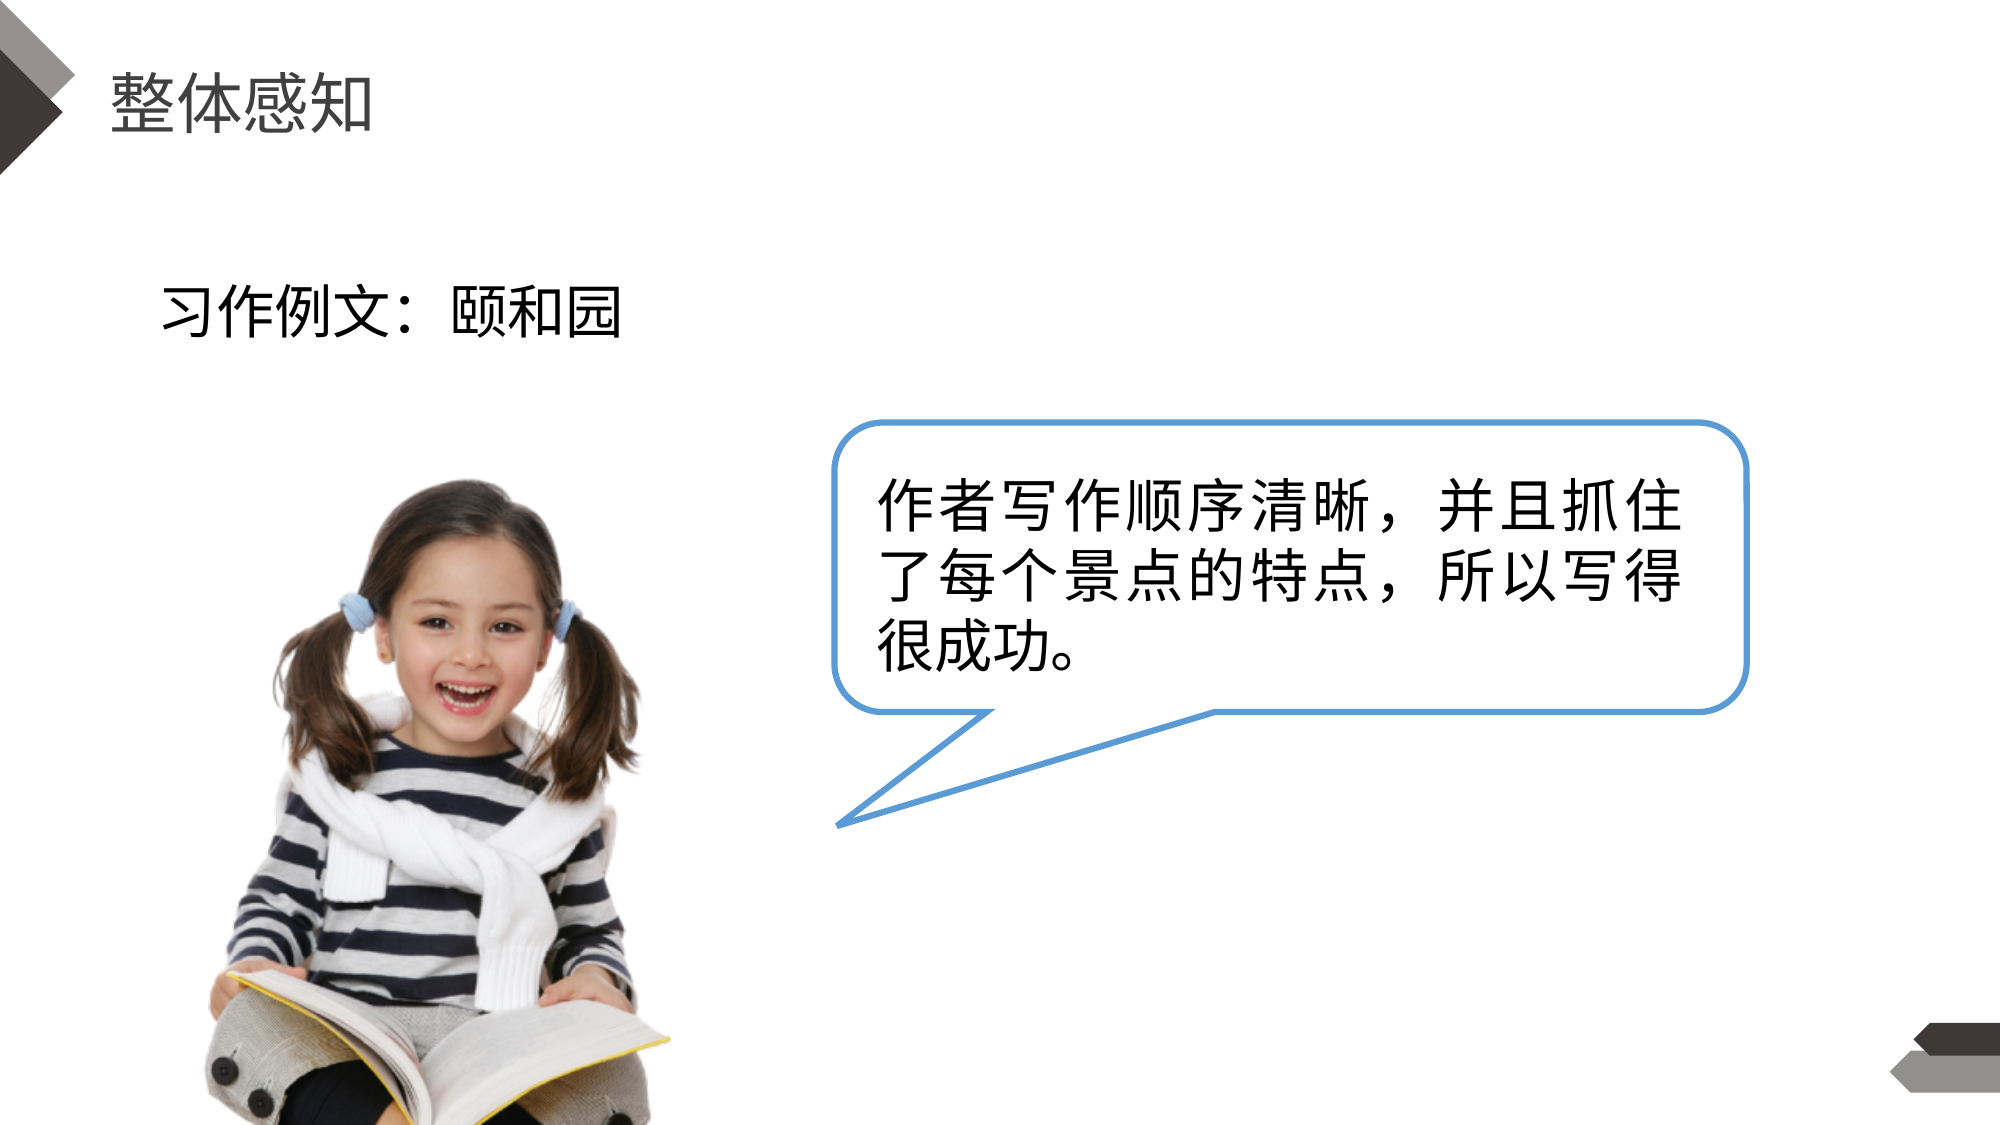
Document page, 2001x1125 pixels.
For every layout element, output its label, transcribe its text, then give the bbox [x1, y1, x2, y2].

picture [184, 471, 682, 1125]
text_box 整体感知 [94, 54, 772, 150]
text_box 习作例文：颐和园 [143, 268, 639, 353]
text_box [834, 422, 1747, 760]
